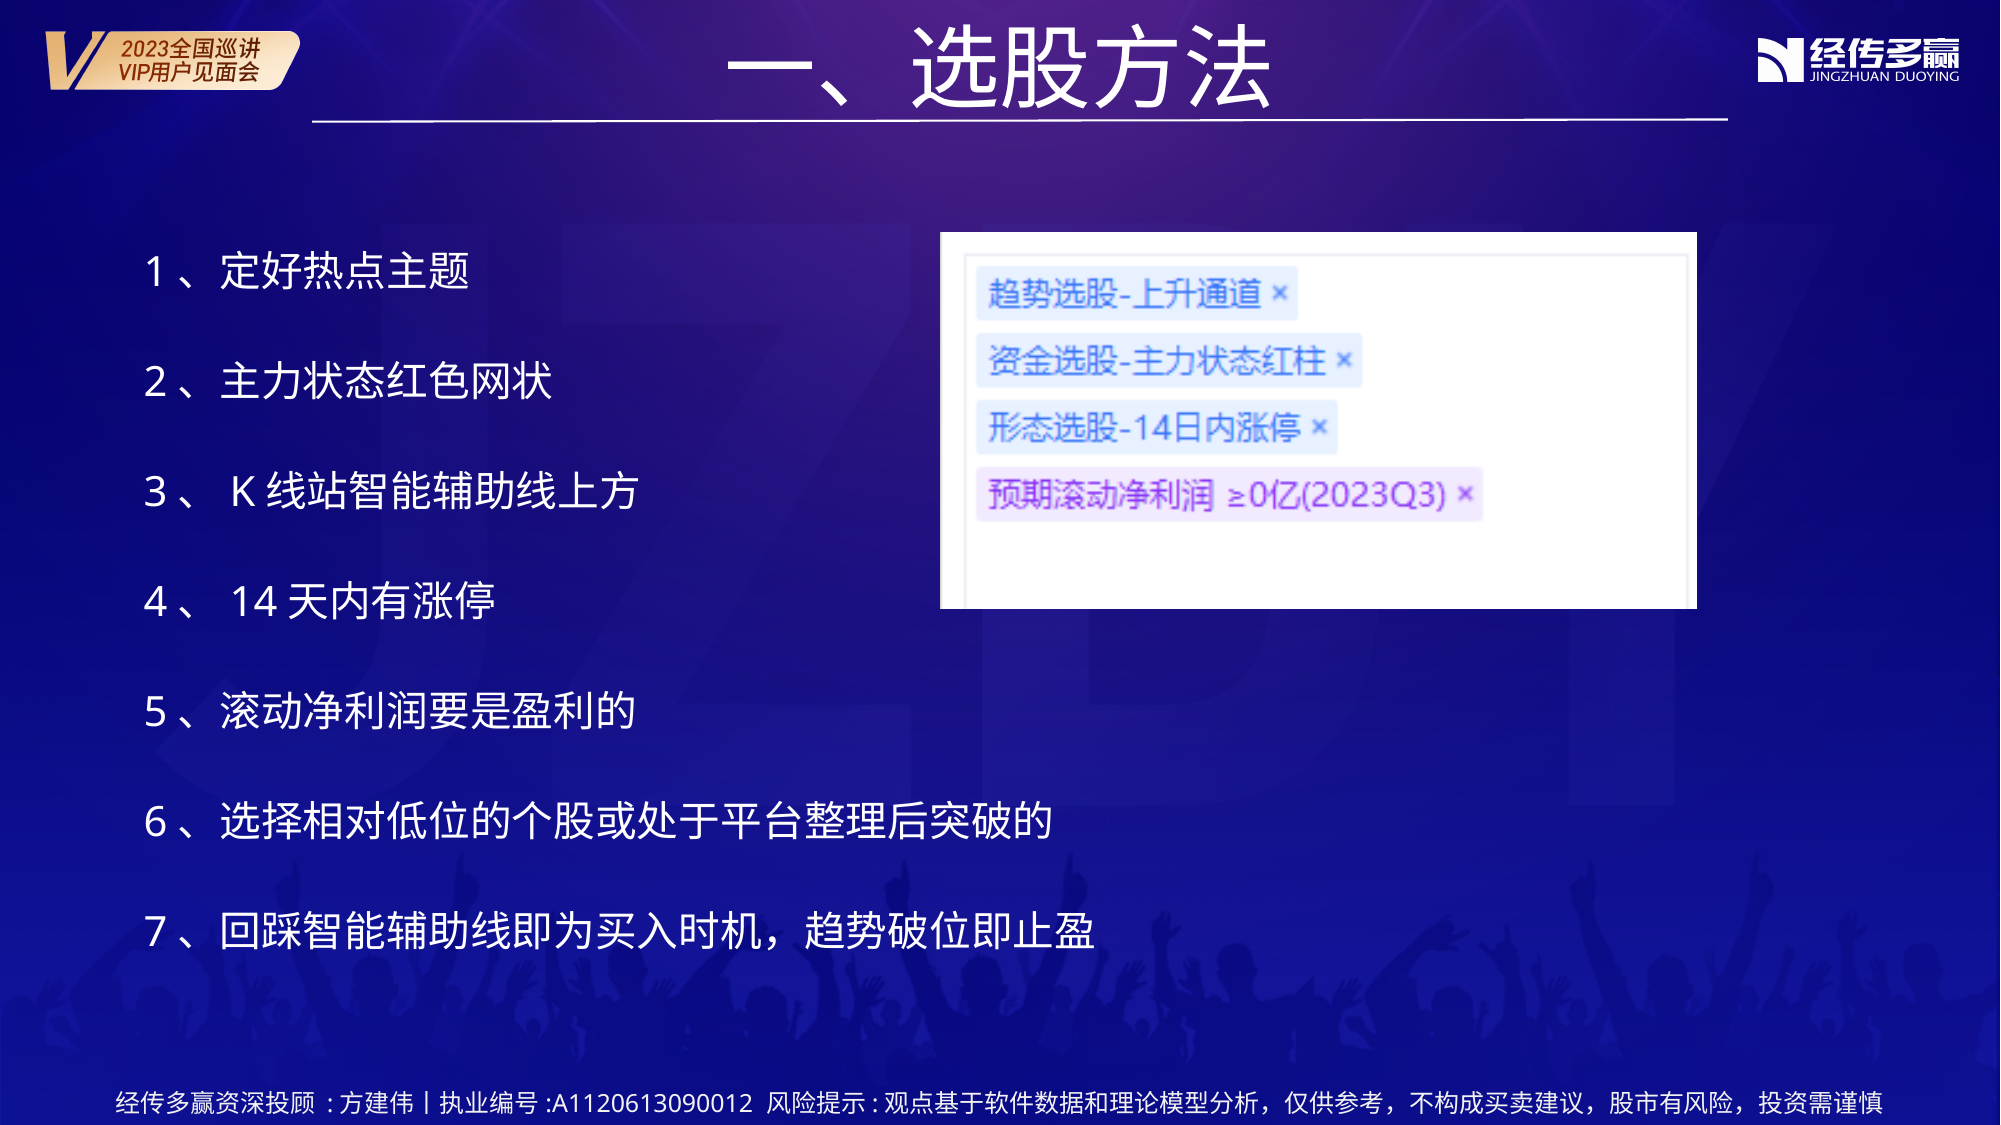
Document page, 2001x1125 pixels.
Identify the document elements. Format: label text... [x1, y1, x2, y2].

picture [0, 0, 2000, 1125]
text_box 一、选股方法 [536, 2, 1464, 128]
text_box 1、定好热点主题 2、主力状态红色网状 3、K线站智能辅助线上方 4、14天内有涨停 5、滚动净利润要是盈利的 6、选择相对低位的个股或处于平台整理后突破的 7、回踩智能辅助线即为买入时机，趋势破位即止盈 [129, 232, 1893, 963]
